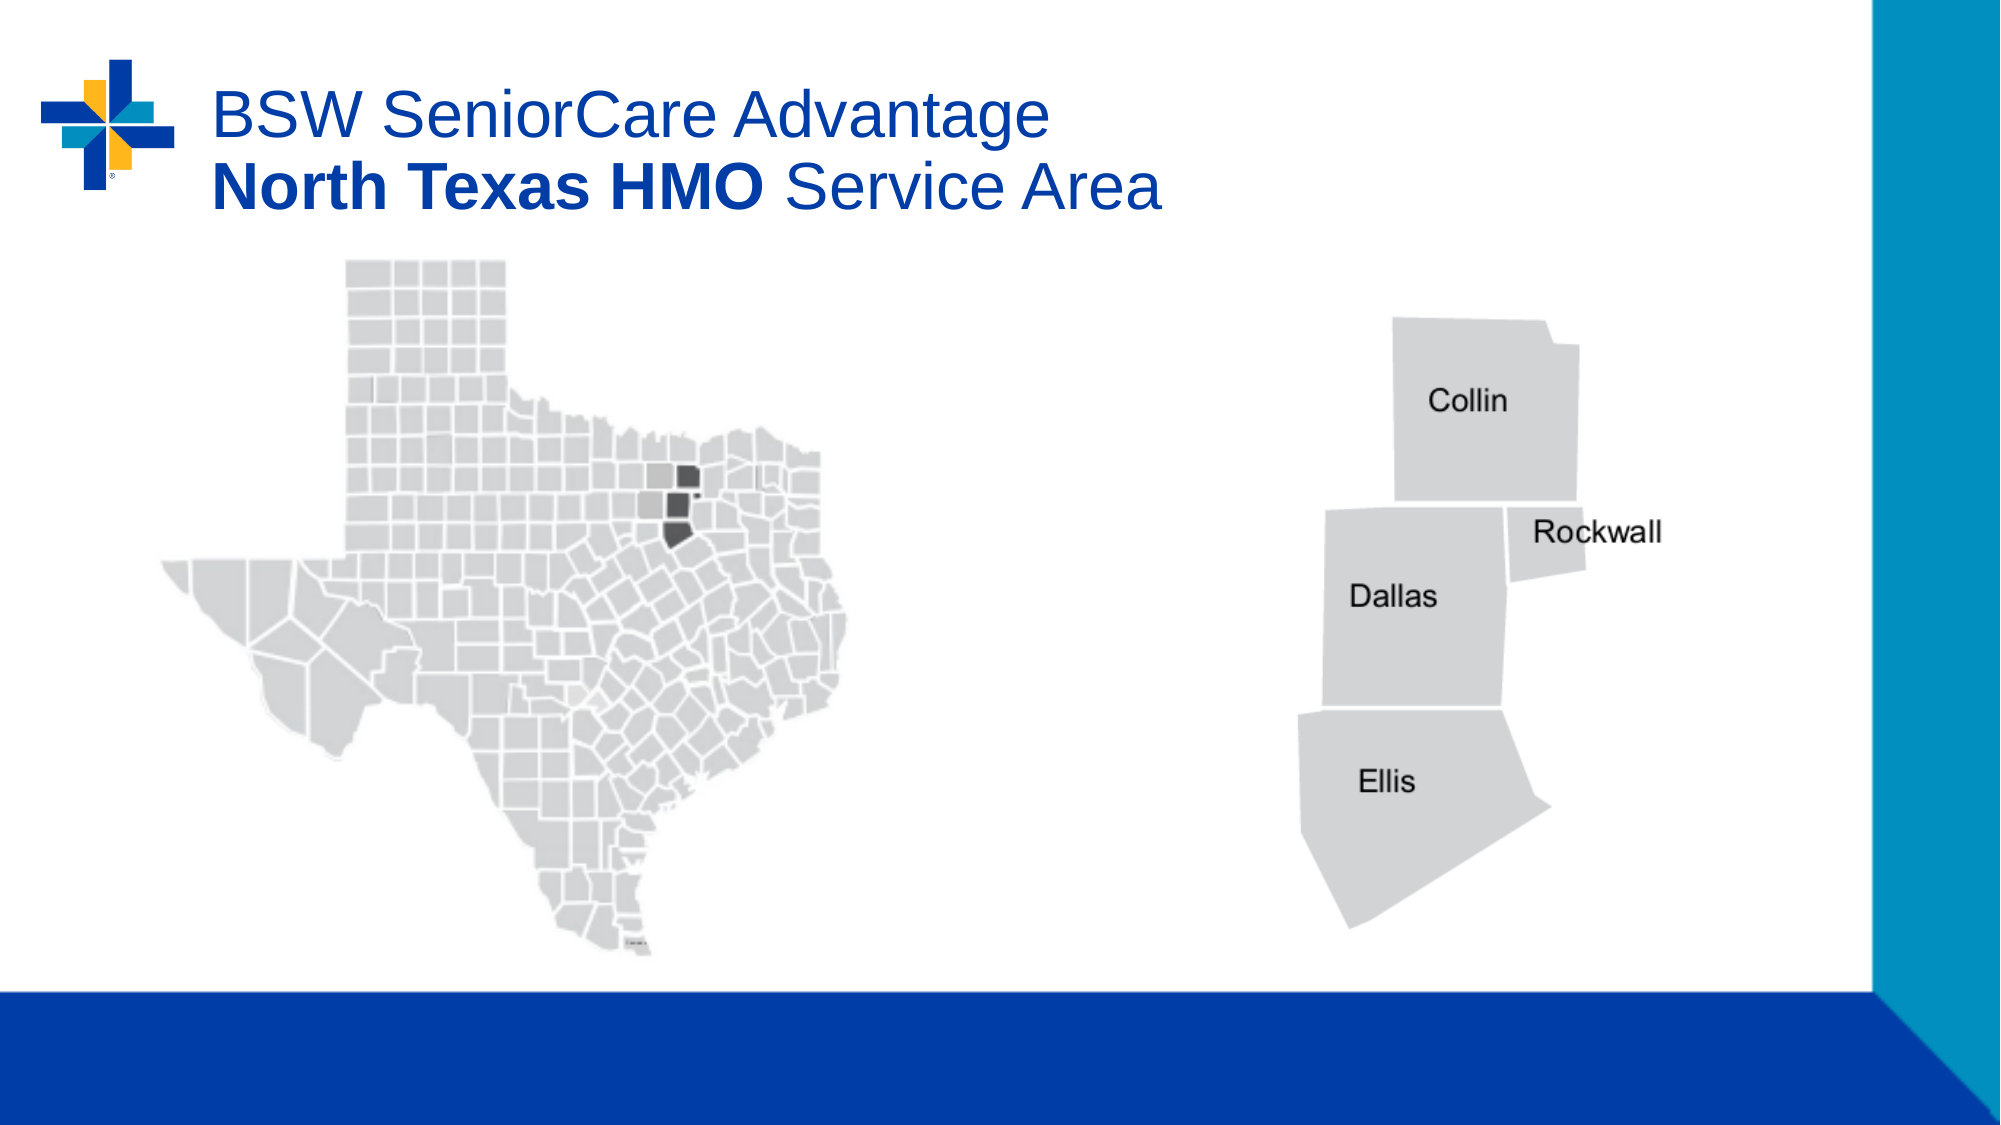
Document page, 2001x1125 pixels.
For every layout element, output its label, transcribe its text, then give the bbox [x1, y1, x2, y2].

picture [0, 0, 2000, 1125]
title BSW SeniorCare Advantage North Texas HMO Service Area [196, 72, 1863, 234]
